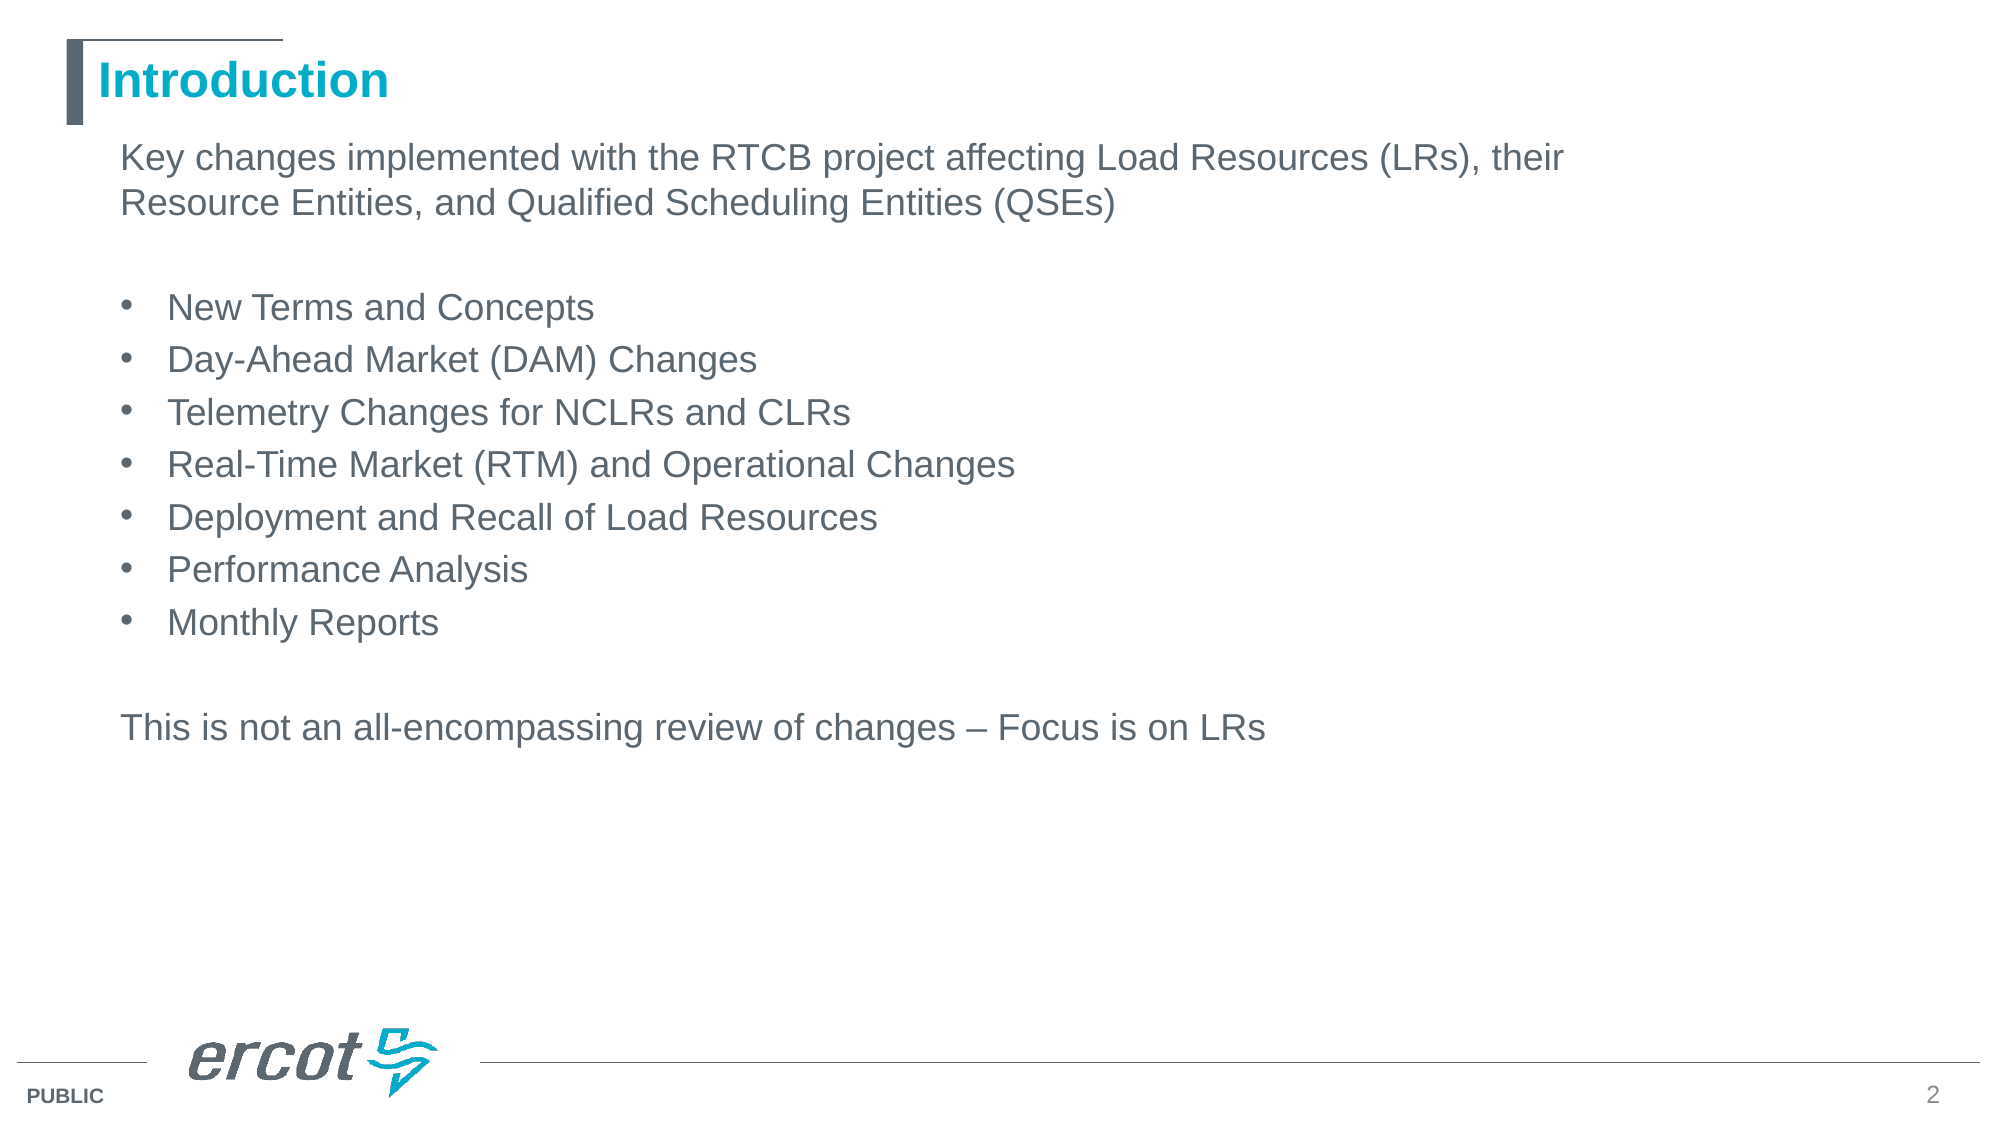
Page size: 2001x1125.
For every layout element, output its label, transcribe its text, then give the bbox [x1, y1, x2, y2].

list Key changes implemented with the RTCB project affecting Load Resources (LRs), their Resource Entities, and Qualified Scheduling Entities (QSEs) New Terms and Concepts Day-Ahead Market (DAM) Changes Telemetry Changes for NCLRs and CLRs Real-Time Market (RTM) and Operational Changes Deployment and Recall of Load Resources Performance Analysis Monthly Reports This is not an all-encompassing review of changes – Focus is on LRs [105, 125, 1700, 1000]
slide_number 2 [1883, 1076, 1984, 1112]
picture [183, 1024, 442, 1100]
title Introduction [83, 39, 1934, 125]
